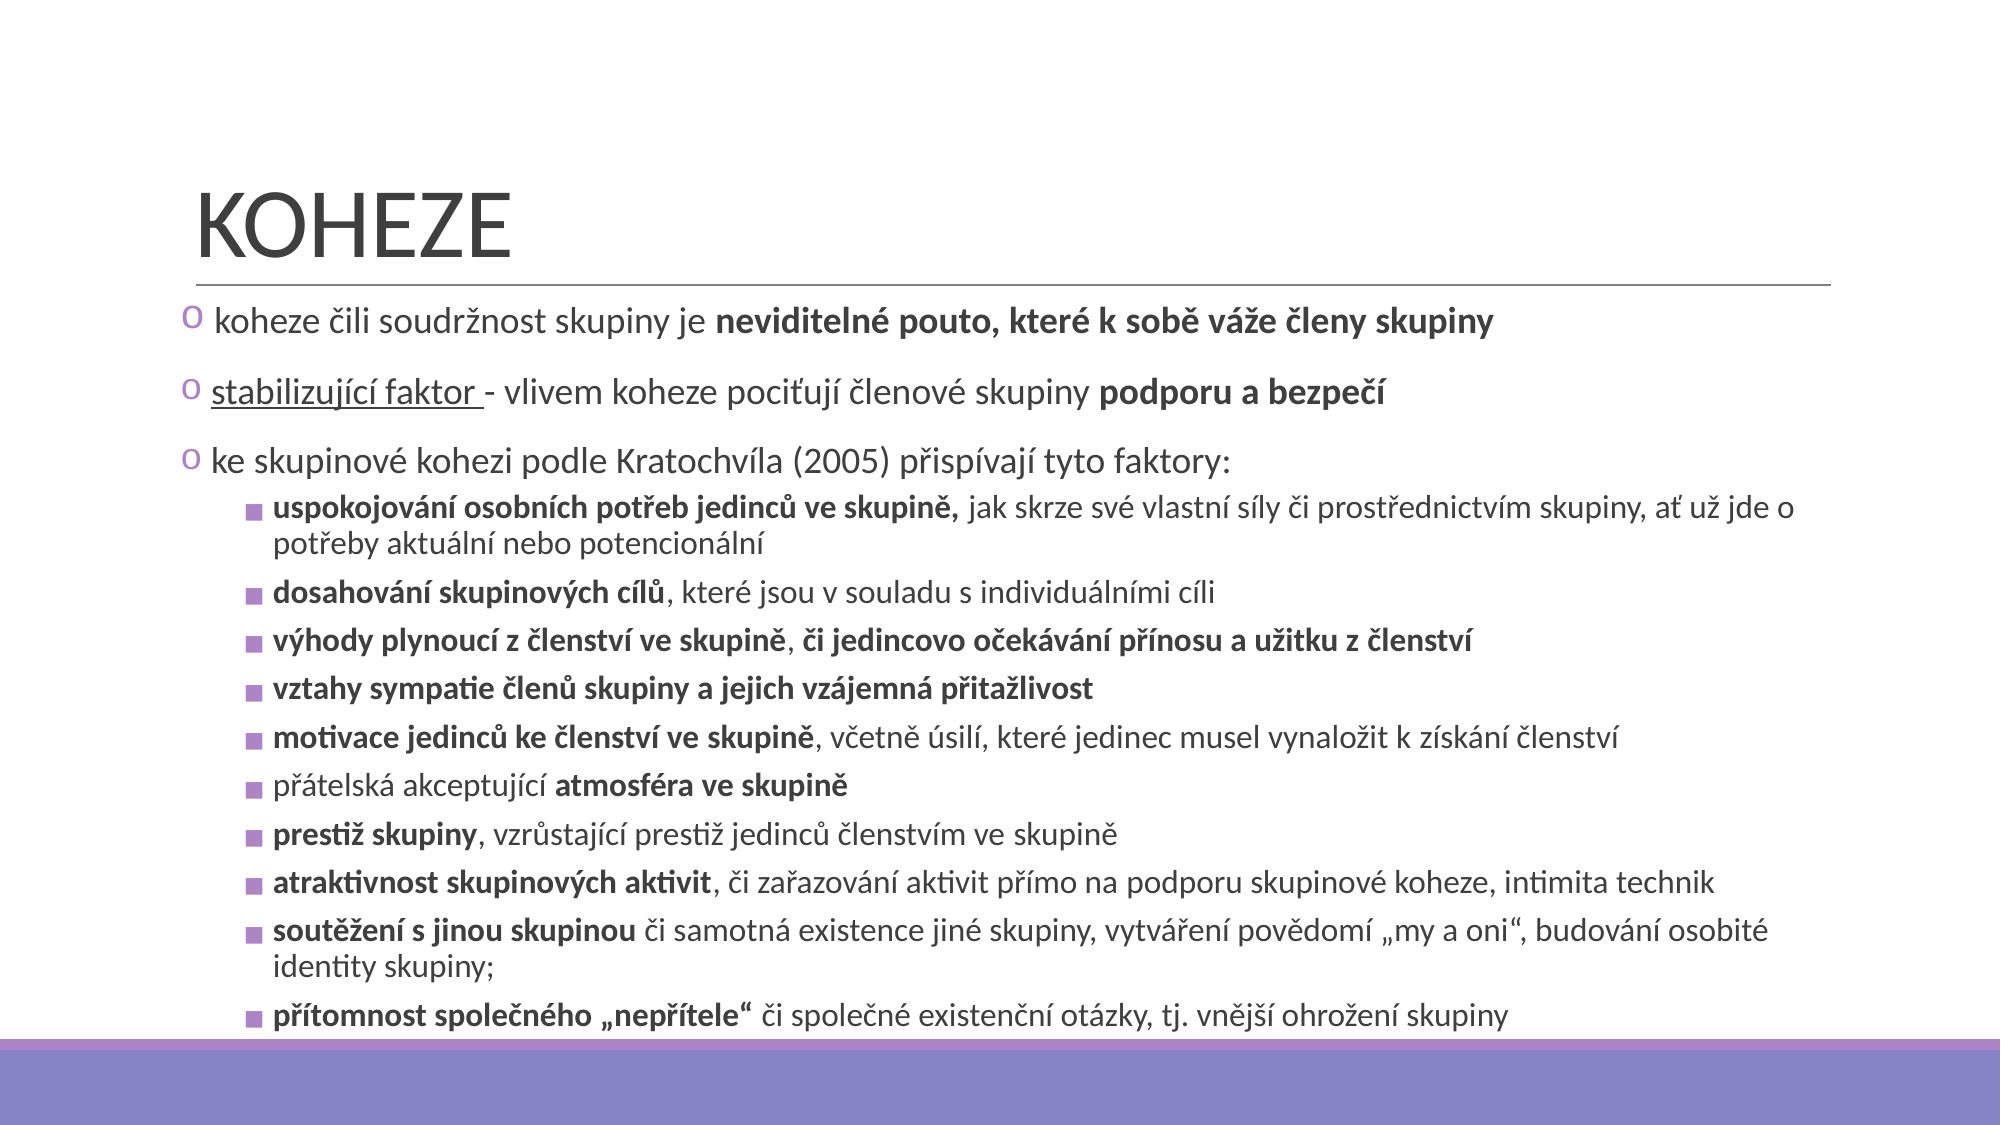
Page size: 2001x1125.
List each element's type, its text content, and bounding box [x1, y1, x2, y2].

list koheze čili soudržnost skupiny je neviditelné pouto, které k sobě váže členy skupiny stabilizující faktor - vlivem koheze pociťují členové skupiny podporu a bezpečí ke skupinové kohezi podle Kratochvíla (2005) přispívají tyto faktory: uspokojování osobních potřeb jedinců ve skupině, jak skrze své vlastní síly či prostřednictvím skupiny, ať už jde o potřeby aktuální nebo potencionální dosahování skupinových cílů, které jsou v souladu s individuálními cíli výhody plynoucí z členství ve skupině, či jedincovo očekávání přínosu a užitku z členství vztahy sympatie členů skupiny a jejich vzájemná přitažlivost motivace jedinců ke členství ve skupině, včetně úsilí, které jedinec musel vynaložit k získání členství přátelská akceptující atmosféra ve skupině prestiž skupiny, vzrůstající prestiž jedinců členstvím ve skupině atraktivnost skupinových aktivit, či zařazování aktivit přímo na podporu skupinové koheze, intimita technik soutěžení s jinou skupinou či samotná existence jiné skupiny, vytváření povědomí „my a oni“, budování osobité identity skupiny; přítomnost společného „nepřítele“ či společné existenční otázky, tj. vnější ohrožení skupiny [180, 290, 1830, 1063]
title KOHEZE [180, 47, 1830, 285]
